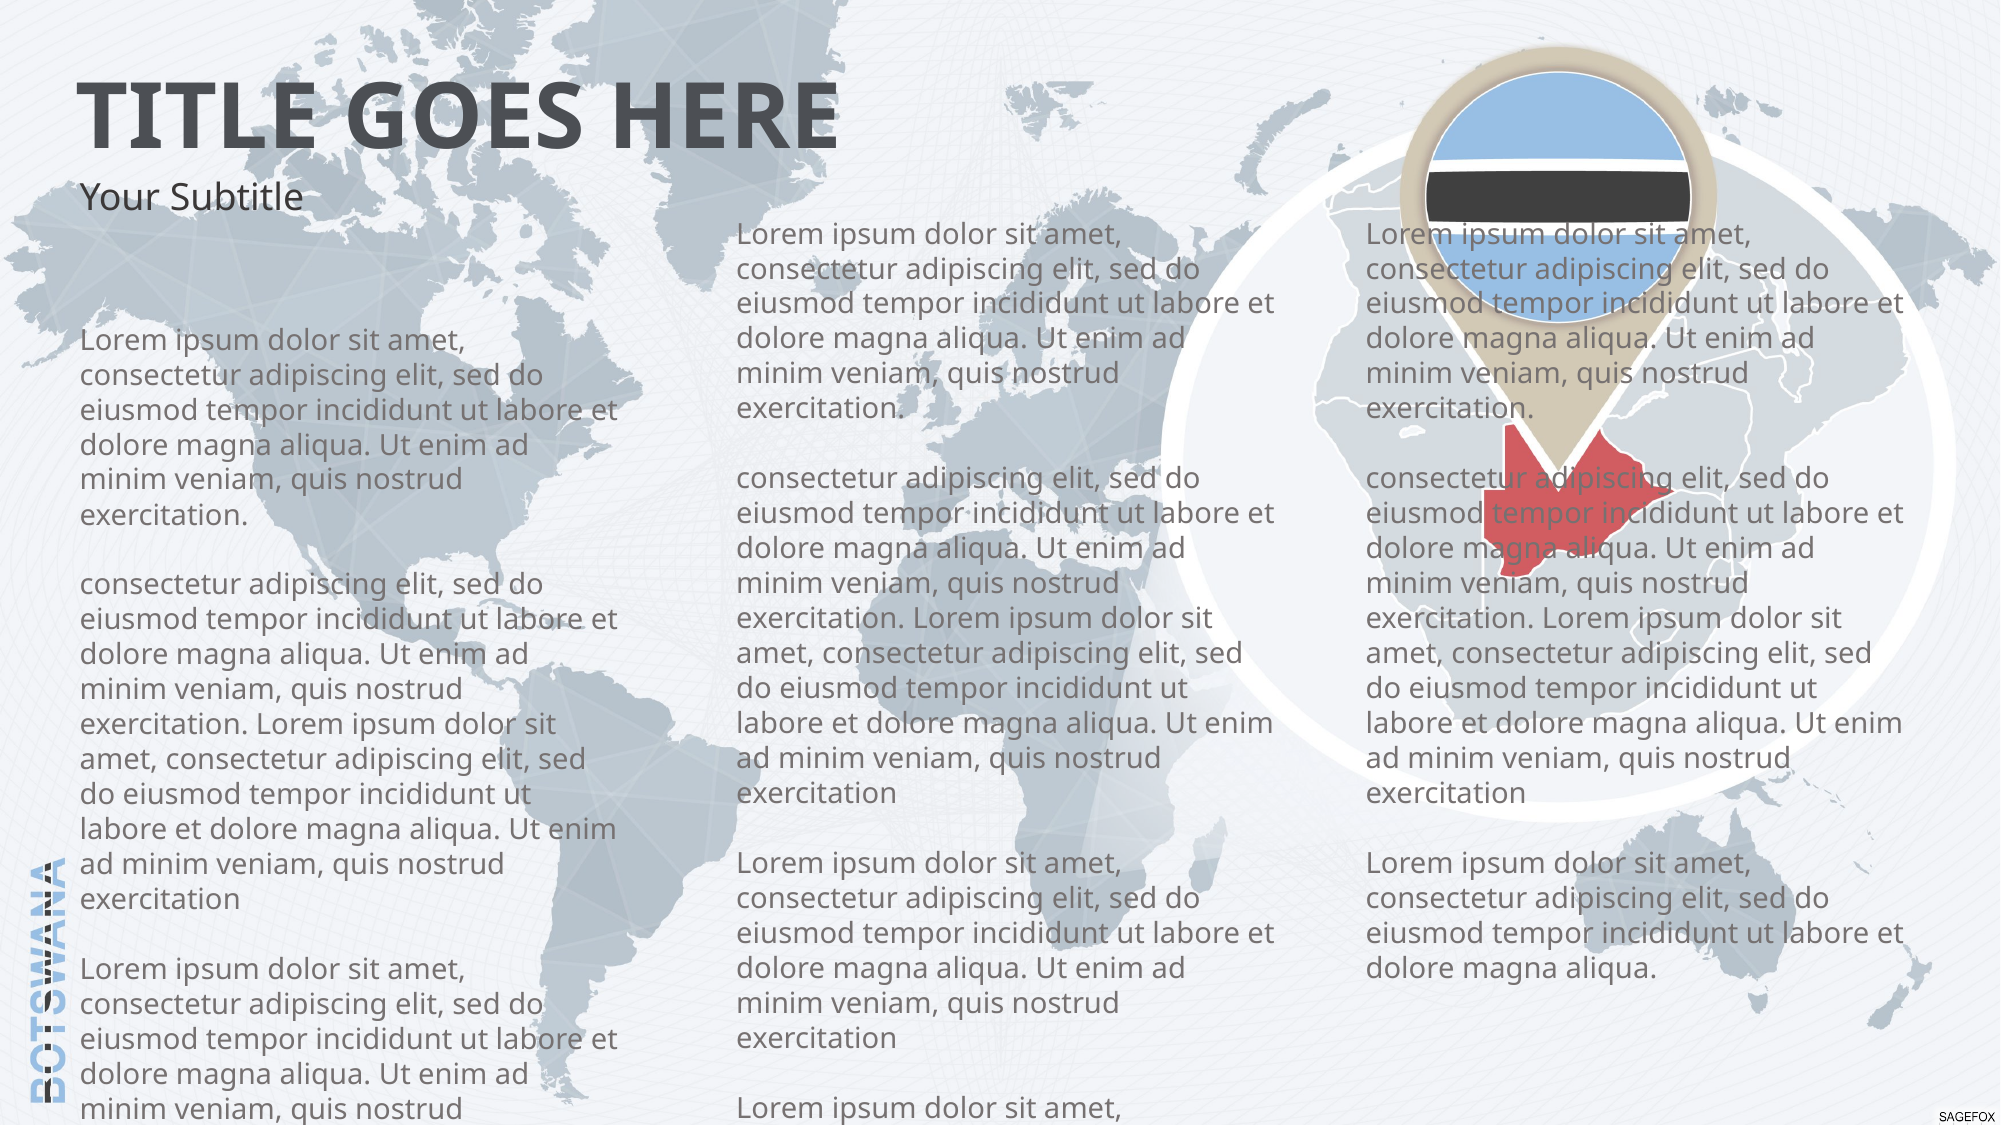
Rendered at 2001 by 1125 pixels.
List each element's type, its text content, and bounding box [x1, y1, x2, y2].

text_box 3 [0, 0, 2000, 1125]
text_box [60, 49, 1020, 227]
text_box Lorem ipsum dolor sit amet, consectetur adipiscing elit, sed do eiusmod tempor incididunt ut labore et dolore magna aliqua. Ut enim ad minim veniam, quis nostrud exercitation. consectetur adipiscing elit, sed do eiusmod tempor incididunt ut labore et dolore magna aliqua. Ut enim ad minim veniam, quis nostrud exercitation. Lorem ipsum dolor sit amet, consectetur adipiscing elit, sed do eiusmod tempor incididunt ut labore et dolore magna aliqua. Ut enim ad minim veniam, quis nostrud exercitation Lorem ipsum dolor sit amet, consectetur adipiscing elit, sed do eiusmod tempor incididunt ut labore et dolore magna aliqua. Ut enim ad minim veniam, quis nostrud exercitation. [64, 313, 635, 1125]
picture [1936, 1111, 1997, 1125]
text_box Lorem ipsum dolor sit amet, consectetur adipiscing elit, sed do eiusmod tempor incididunt ut labore et dolore magna aliqua. Ut enim ad minim veniam, quis nostrud exercitation. consectetur adipiscing elit, sed do eiusmod tempor incididunt ut labore et dolore magna aliqua. Ut enim ad minim veniam, quis nostrud exercitation. Lorem ipsum dolor sit amet, consectetur adipiscing elit, sed do eiusmod tempor incididunt ut labore et dolore magna aliqua. Ut enim ad minim veniam, quis nostrud exercitation Lorem ipsum dolor sit amet, consectetur adipiscing elit, sed do eiusmod tempor incididunt ut labore et dolore magna aliqua. [1350, 207, 1921, 992]
text_box Lorem ipsum dolor sit amet, consectetur adipiscing elit, sed do eiusmod tempor incididunt ut labore et dolore magna aliqua. Ut enim ad minim veniam, quis nostrud exercitation. consectetur adipiscing elit, sed do eiusmod tempor incididunt ut labore et dolore magna aliqua. Ut enim ad minim veniam, quis nostrud exercitation. Lorem ipsum dolor sit amet, consectetur adipiscing elit, sed do eiusmod tempor incididunt ut labore et dolore magna aliqua. Ut enim ad minim veniam, quis nostrud exercitation Lorem ipsum dolor sit amet, consectetur adipiscing elit, sed do eiusmod tempor incididunt ut labore et dolore magna aliqua. Ut enim ad minim veniam, quis nostrud exercitation Lorem ipsum dolor sit amet, consectetur adipiscing elit, sed do eiusmod. [721, 207, 1292, 1125]
